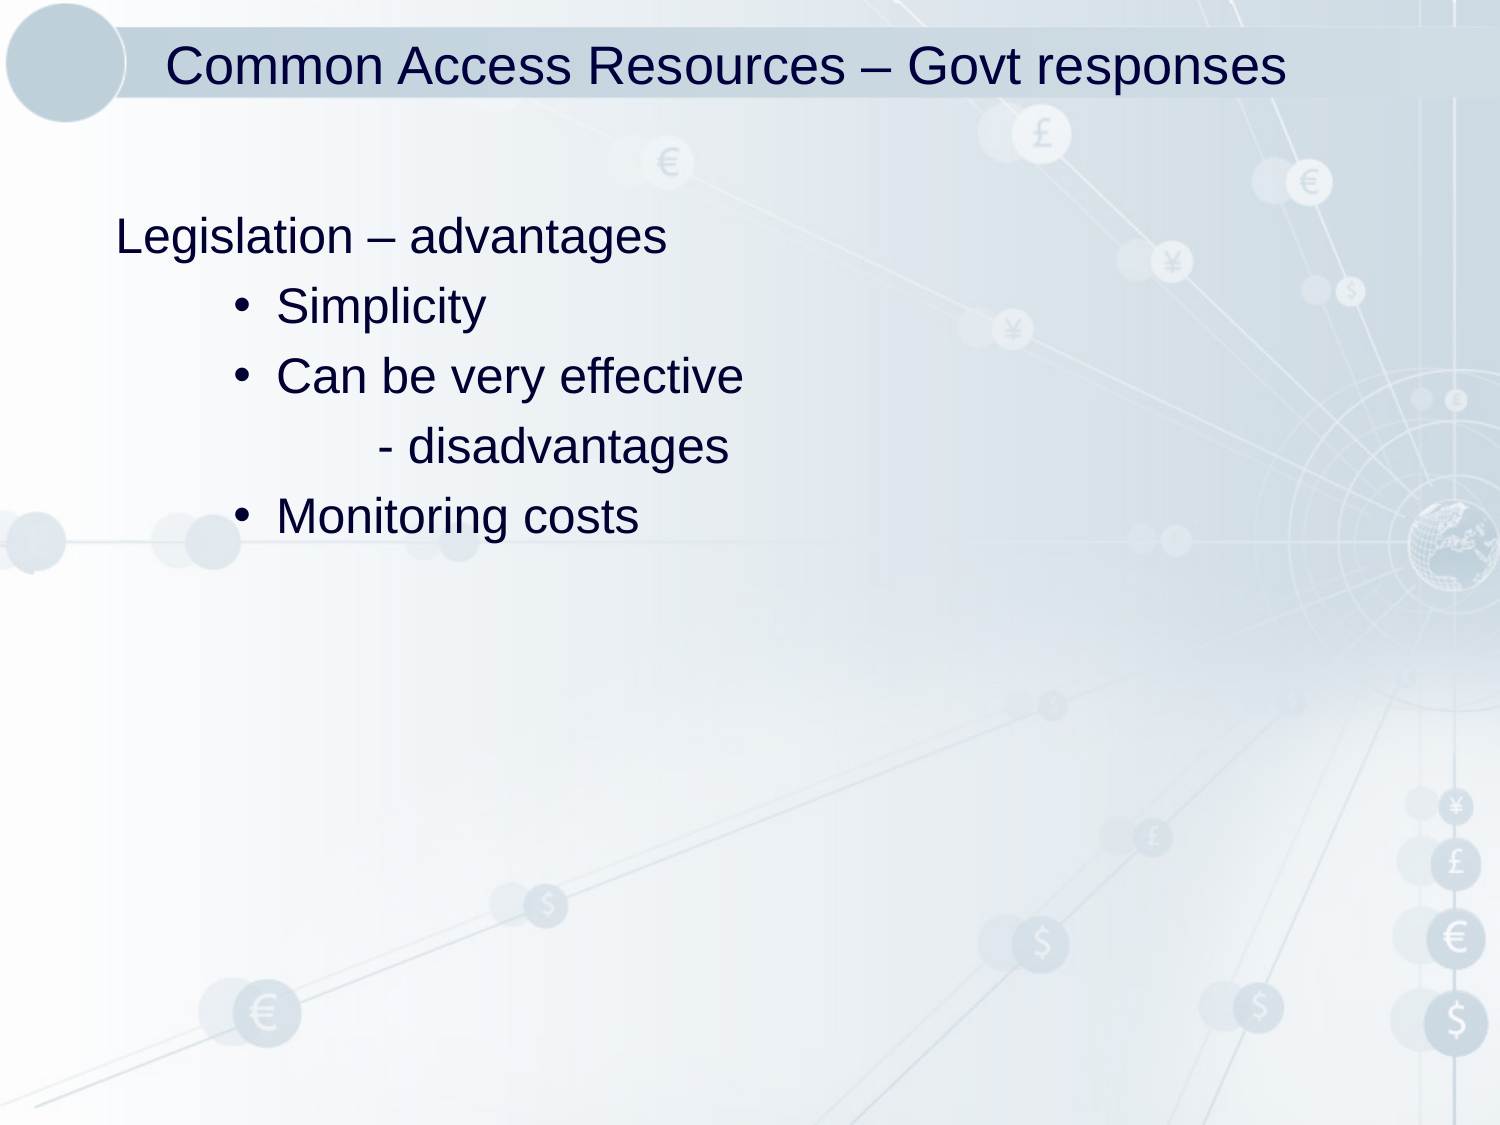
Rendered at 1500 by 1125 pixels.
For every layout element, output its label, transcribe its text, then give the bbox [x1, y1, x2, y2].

picture [0, 0, 1500, 1125]
title Common Access Resources – Govt responses [149, 24, 1500, 103]
list Legislation – advantages Simplicity Can be very effective - disadvantages Monitoring costs [100, 196, 1426, 939]
